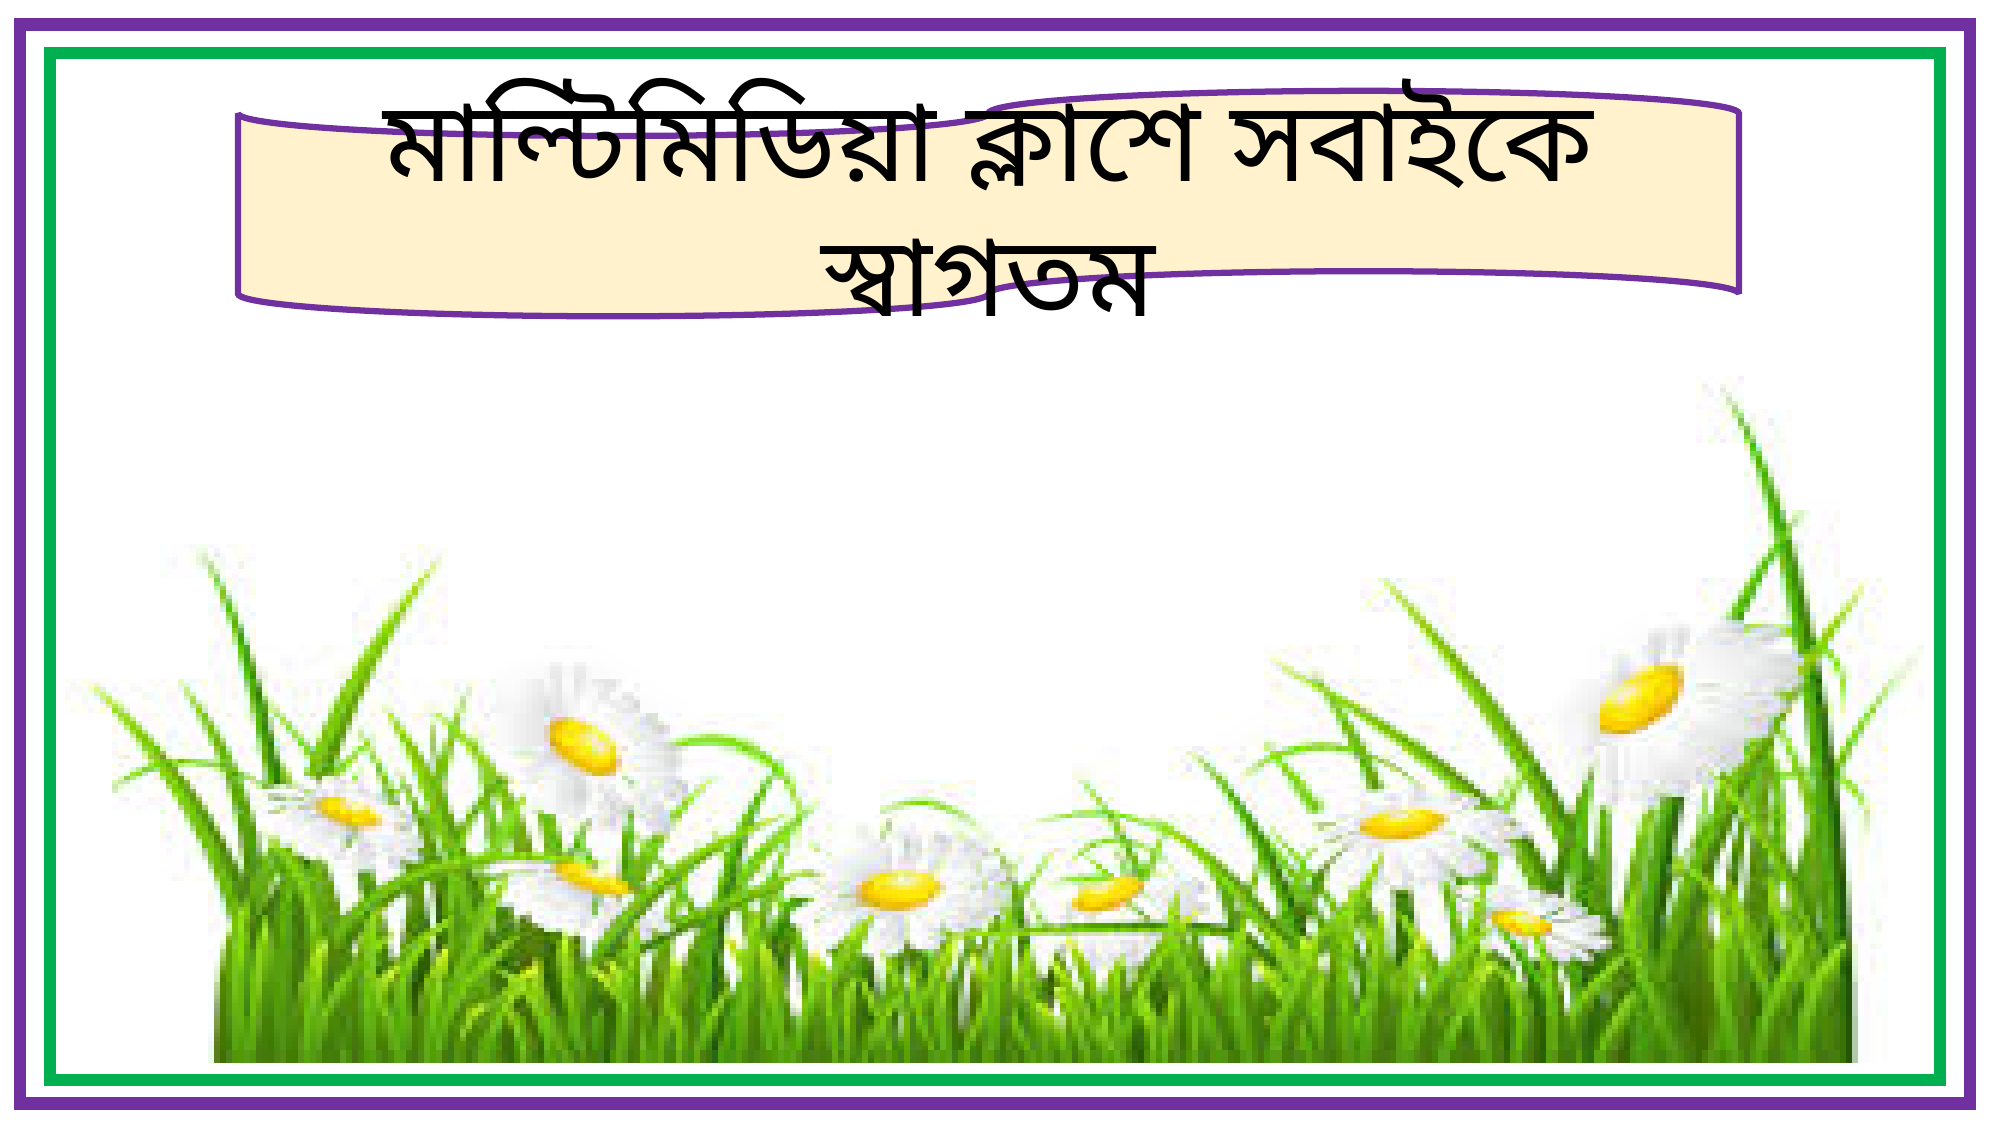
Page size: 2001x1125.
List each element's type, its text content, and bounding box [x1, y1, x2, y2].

text_box মাল্টিমিডিয়া ক্লাশে সবাইকে স্বাগতম [236, 89, 1740, 318]
text_box [49, 52, 1941, 1081]
text_box [19, 24, 1971, 1105]
picture [65, 376, 1924, 1063]
